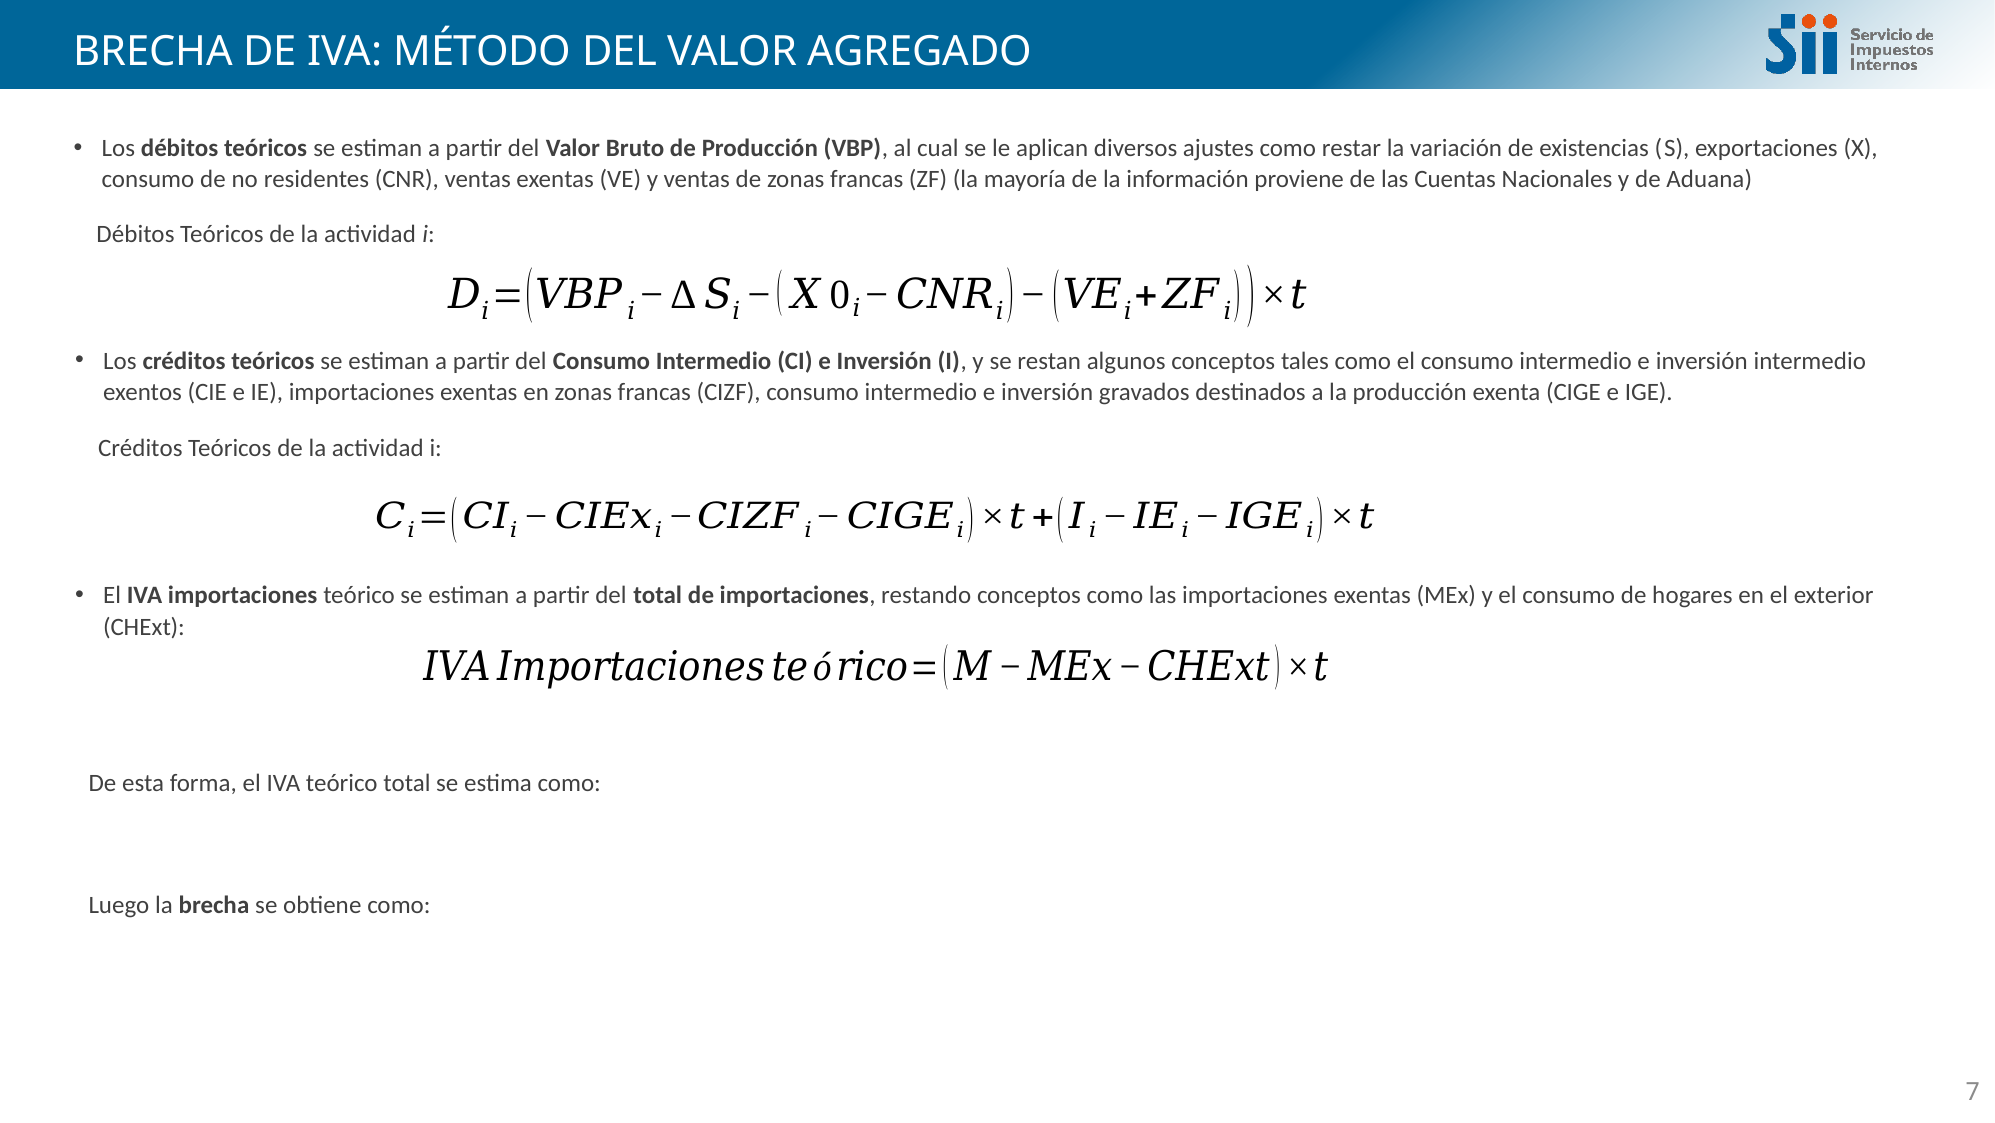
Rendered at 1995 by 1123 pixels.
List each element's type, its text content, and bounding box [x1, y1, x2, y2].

title BRECHA DE IVA: MÉTODO DEL VALOR AGREGADO [58, 13, 1694, 84]
picture [1766, 14, 1933, 74]
text_box Los créditos teóricos se estiman a partir del Consumo Intermedio (CI) e Inversión (I), y se restan algunos conceptos tales como el consumo intermedio e inversión intermedio exentos (CIE e IE), importaciones exentas en zonas francas (CIZF), consumo intermedio e inversión gravados destinados a la producción exenta (CIGE e IGE). Créditos Teóricos de la actividad i: [60, 335, 1916, 478]
slide_number 7 [1913, 1062, 1995, 1123]
text_box El IVA importaciones teórico se estiman a partir del total de importaciones, restando conceptos como las importaciones exentas (MEx) y el consumo de hogares en el exterior (CHExt): [60, 569, 1914, 668]
